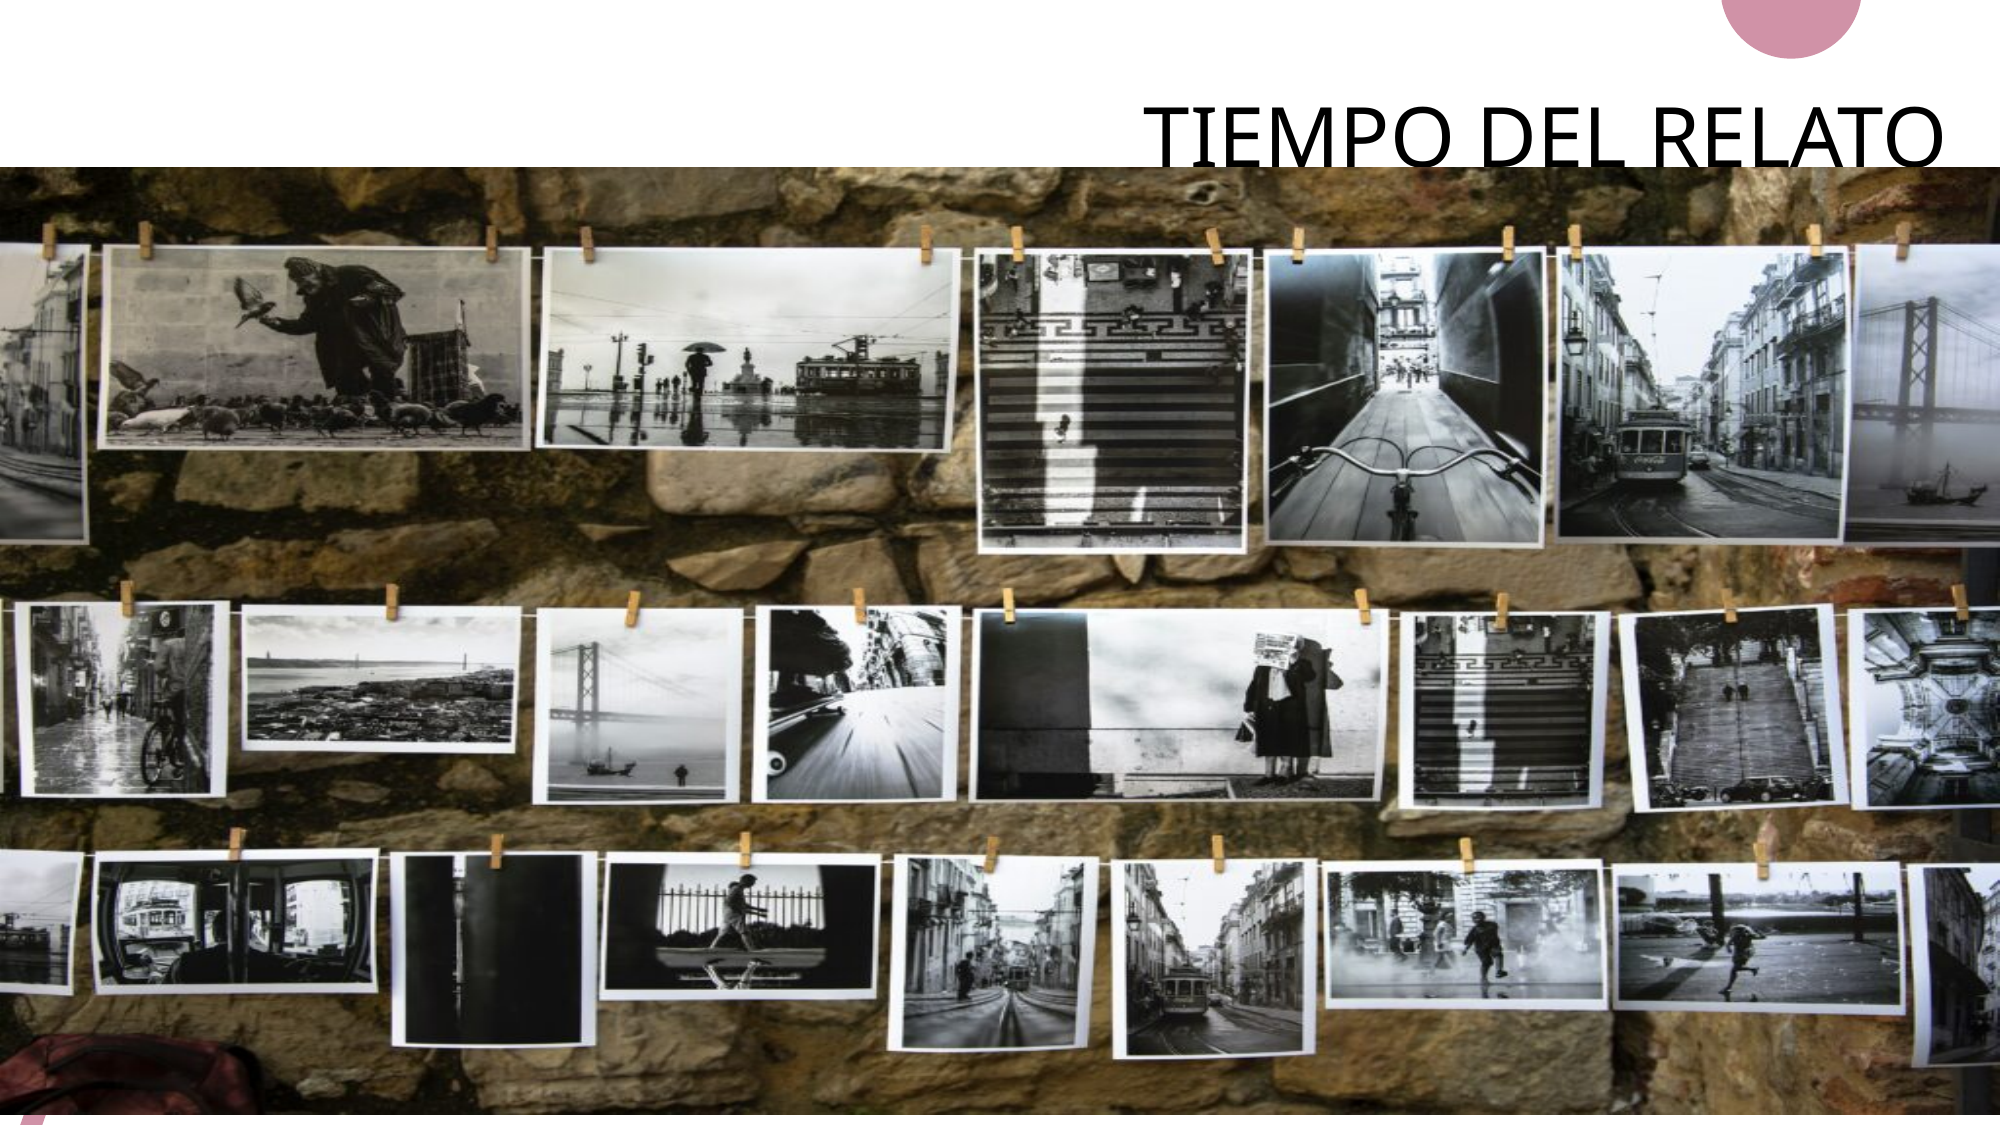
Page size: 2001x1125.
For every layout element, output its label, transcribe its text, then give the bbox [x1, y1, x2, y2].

title TIEMPO DEL RELATO [1128, 31, 1967, 167]
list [0, 167, 2000, 1115]
